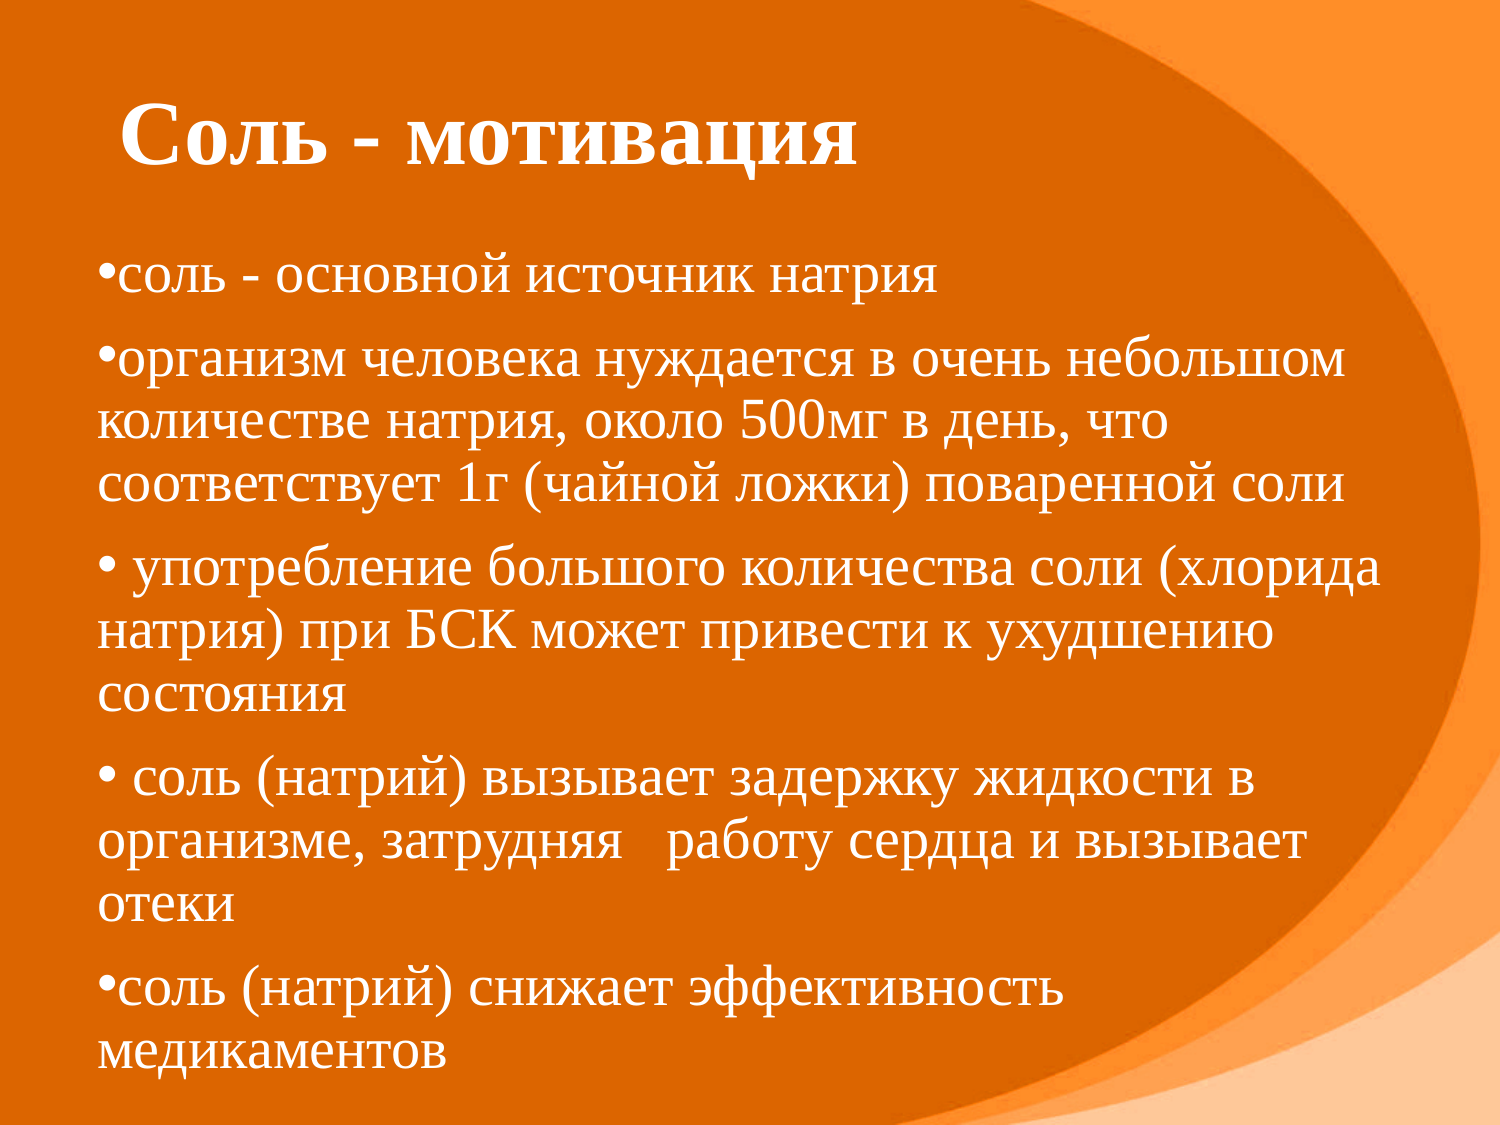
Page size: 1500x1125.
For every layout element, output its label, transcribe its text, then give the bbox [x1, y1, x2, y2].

title Соль - мотивация [102, 59, 1398, 212]
list соль - основной источник натрия организм человека нуждается в очень небольшом количестве натрия, около 500мг в день, что соответствует 1г (чайной ложки) поваренной соли употребление большого количества соли (хлорида натрия) при БСК может привести к ухудшению состояния соль (натрий) вызывает задержку жидкости в организме, затрудняя работу сердца и вызывает отеки соль (натрий) снижает эффективность медикаментов [81, 234, 1407, 1125]
picture [0, 0, 1500, 1125]
